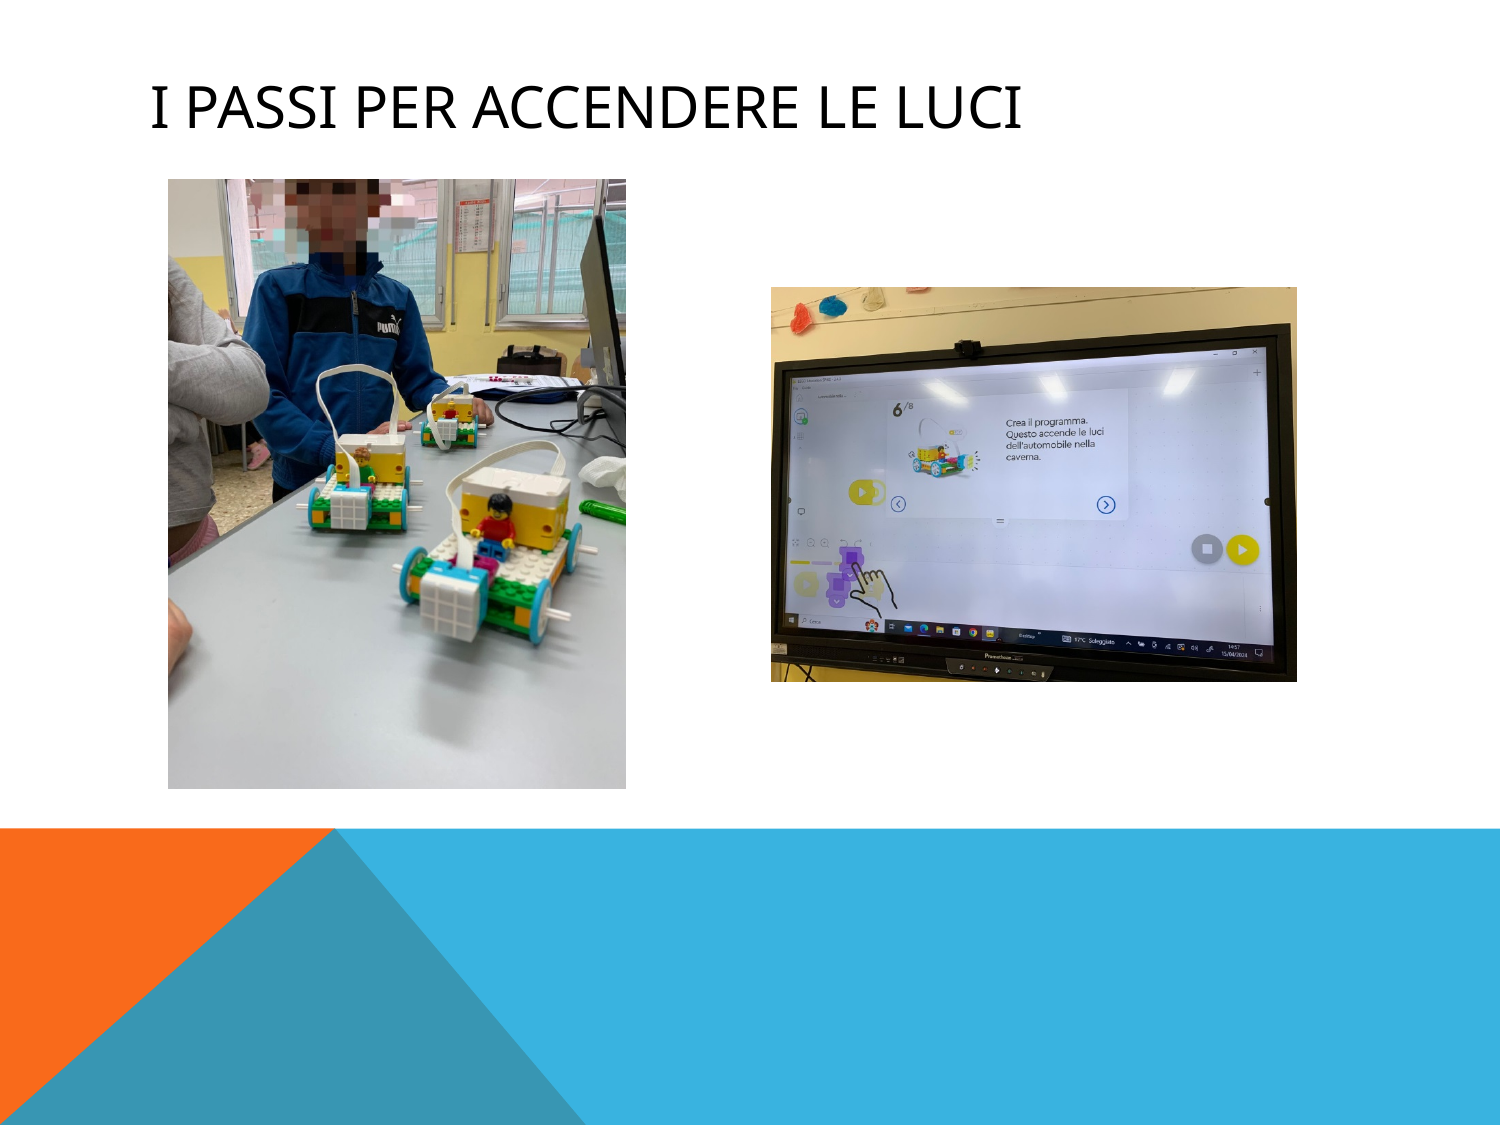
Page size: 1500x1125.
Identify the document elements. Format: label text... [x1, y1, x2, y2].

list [770, 287, 1297, 682]
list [168, 179, 626, 790]
title I passi per accendere le luci [135, 60, 1369, 150]
